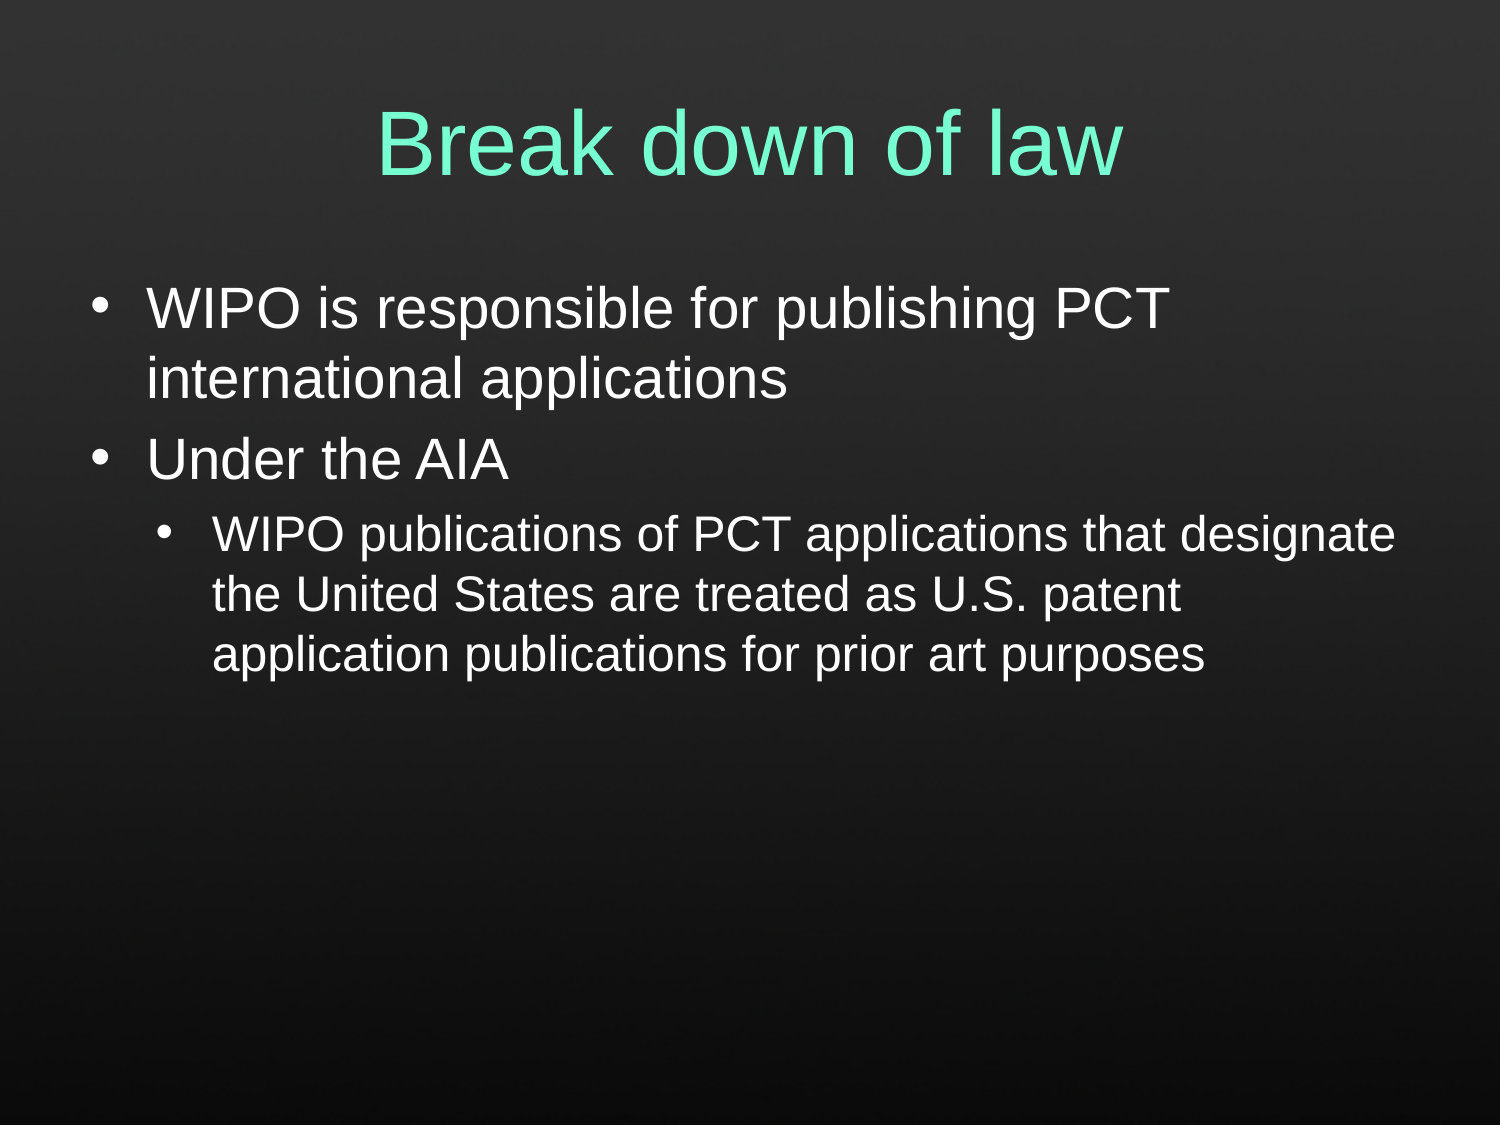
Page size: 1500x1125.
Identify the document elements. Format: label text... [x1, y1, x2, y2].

list WIPO is responsible for publishing PCT international applications Under the AIA WIPO publications of PCT applications that designate the United States are treated as U.S. patent application publications for prior art purposes [75, 262, 1425, 1005]
title Break down of law [75, 45, 1425, 233]
picture [0, 0, 1500, 1125]
